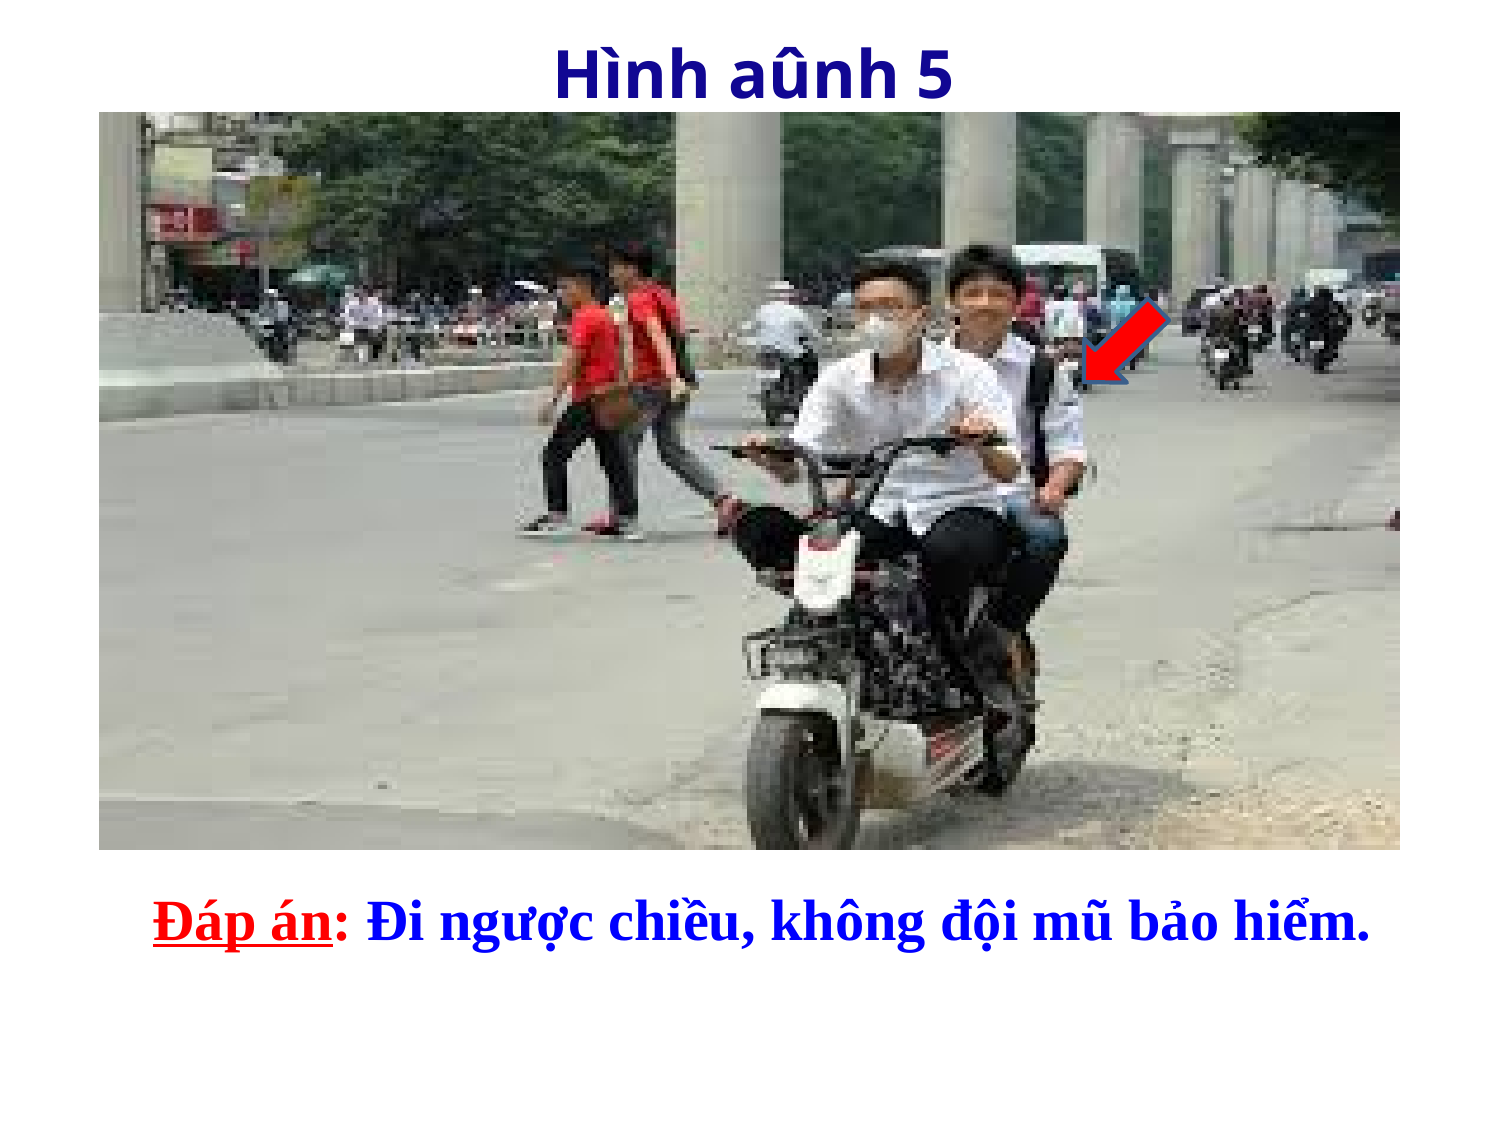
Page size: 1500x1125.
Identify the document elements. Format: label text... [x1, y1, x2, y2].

text_box Hình aûnh 5 [112, 24, 1413, 120]
picture [99, 112, 1401, 851]
text_box Đáp án: Đi ngược chiều, không đội mũ bảo hiểm. [112, 875, 1413, 960]
